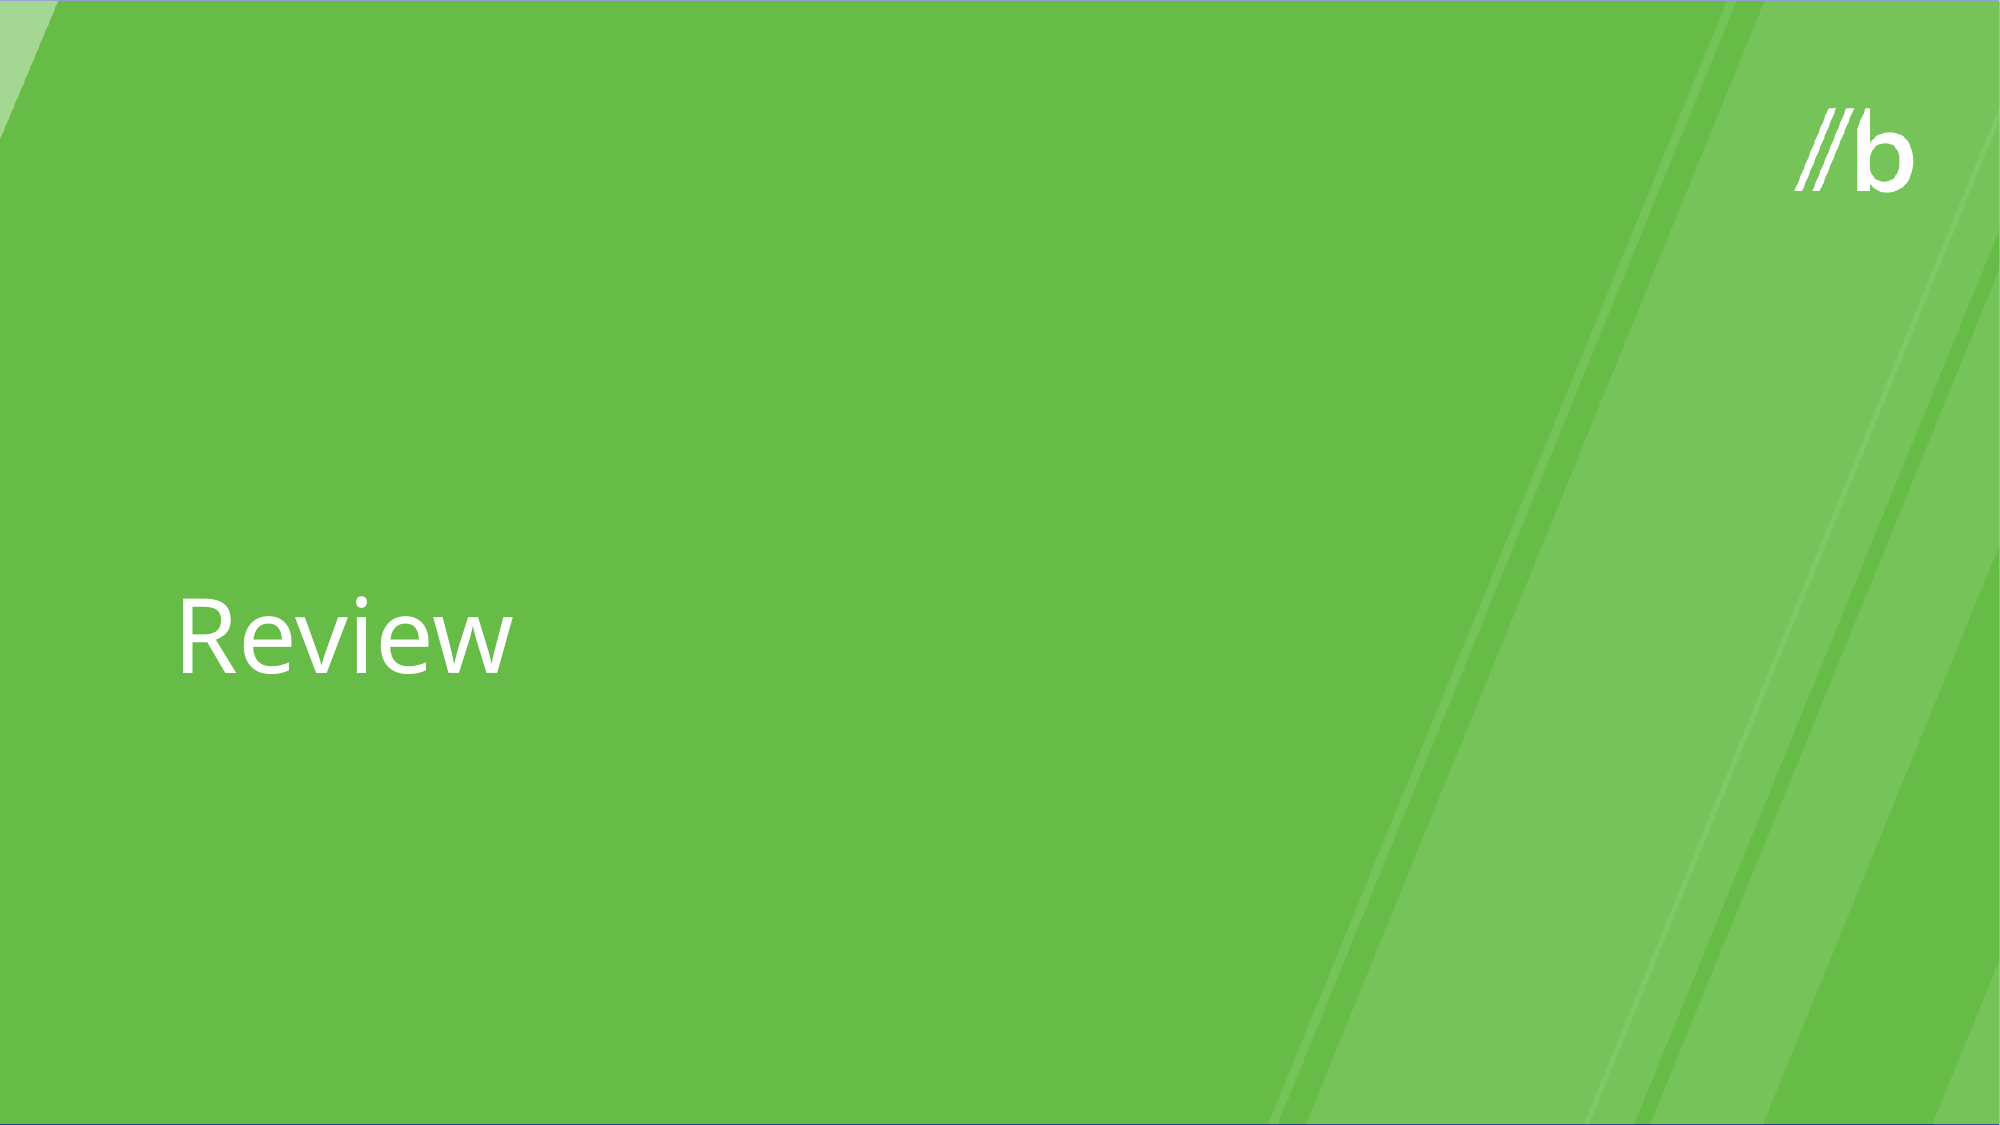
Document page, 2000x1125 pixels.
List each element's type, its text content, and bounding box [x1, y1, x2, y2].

text_box Review [159, 561, 1426, 702]
picture [0, 0, 2000, 1125]
